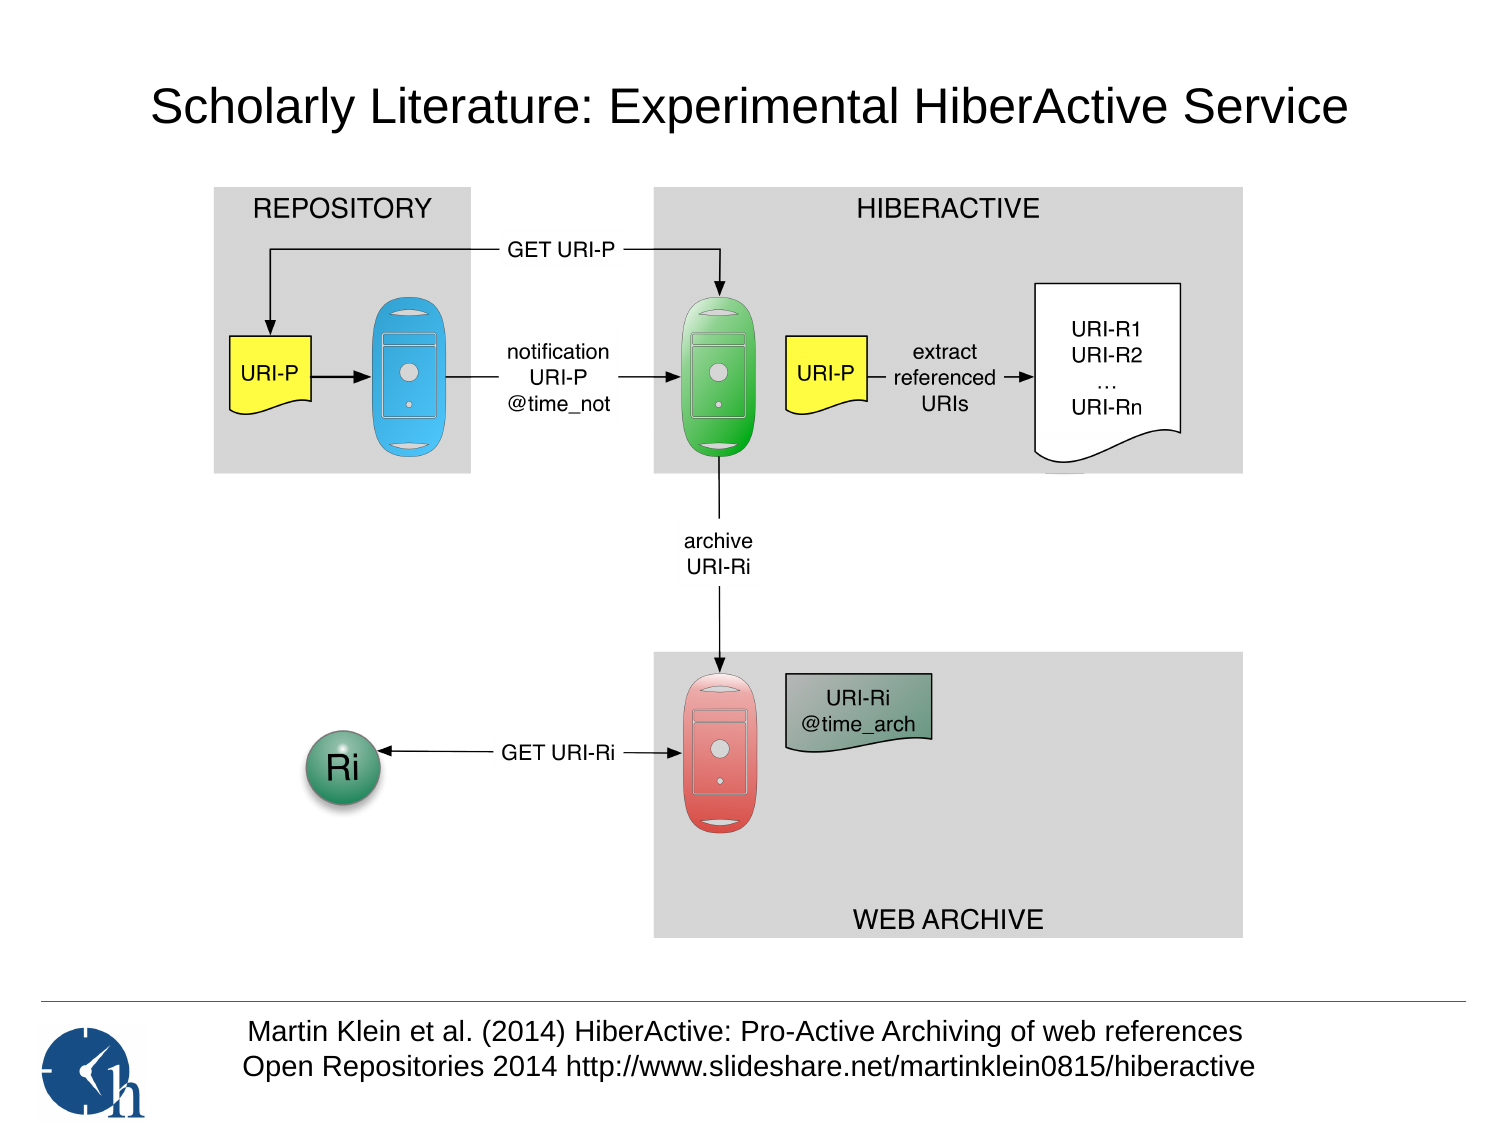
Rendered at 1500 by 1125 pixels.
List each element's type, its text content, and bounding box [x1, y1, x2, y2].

title Scholarly Literature: Experimental HiberActive Service [0, 30, 1500, 185]
picture [37, 1022, 146, 1124]
text_box Martin Klein et al. (2014) HiberActive: Pro-Active Archiving of web references Open Repositories 2014 http://www.slideshare.net/martinklein0815/hiberactive [0, 1004, 1500, 1125]
picture [212, 187, 1243, 938]
